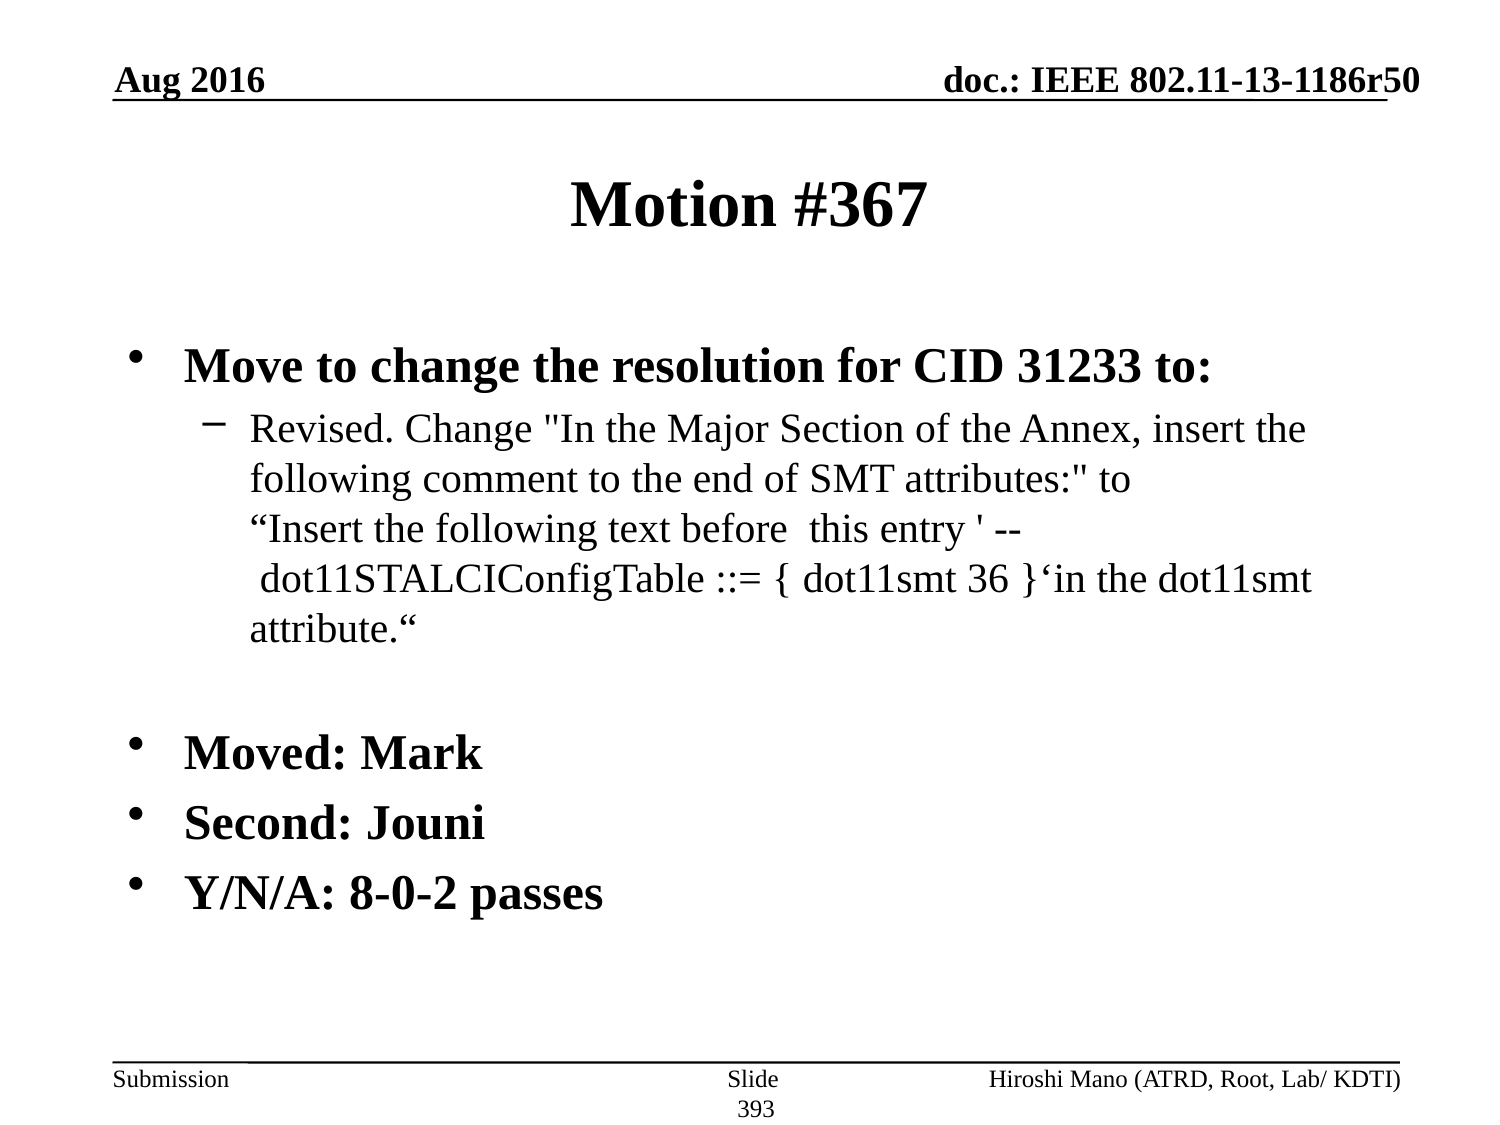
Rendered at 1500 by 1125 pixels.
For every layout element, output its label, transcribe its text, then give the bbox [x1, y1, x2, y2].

title Motion #367 [112, 112, 1388, 288]
slide_number Slide 393 [712, 1061, 800, 1093]
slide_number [114, 54, 272, 101]
list Move to change the resolution for CID 31233 to: Revised. Change "In the Major Section of the Annex, insert the following comment to the end of SMT attributes:" to “Insert the following text before this entry ' -- dot11STALCIConfigTable ::= { dot11smt 36 }‘in the dot11smt attribute.“ Moved: Mark Second: Jouni Y/N/A: 8-0-2 passes [112, 324, 1388, 1001]
footer Hiroshi Mano (ATRD, Root, Lab/ KDTI) [984, 1061, 1402, 1093]
